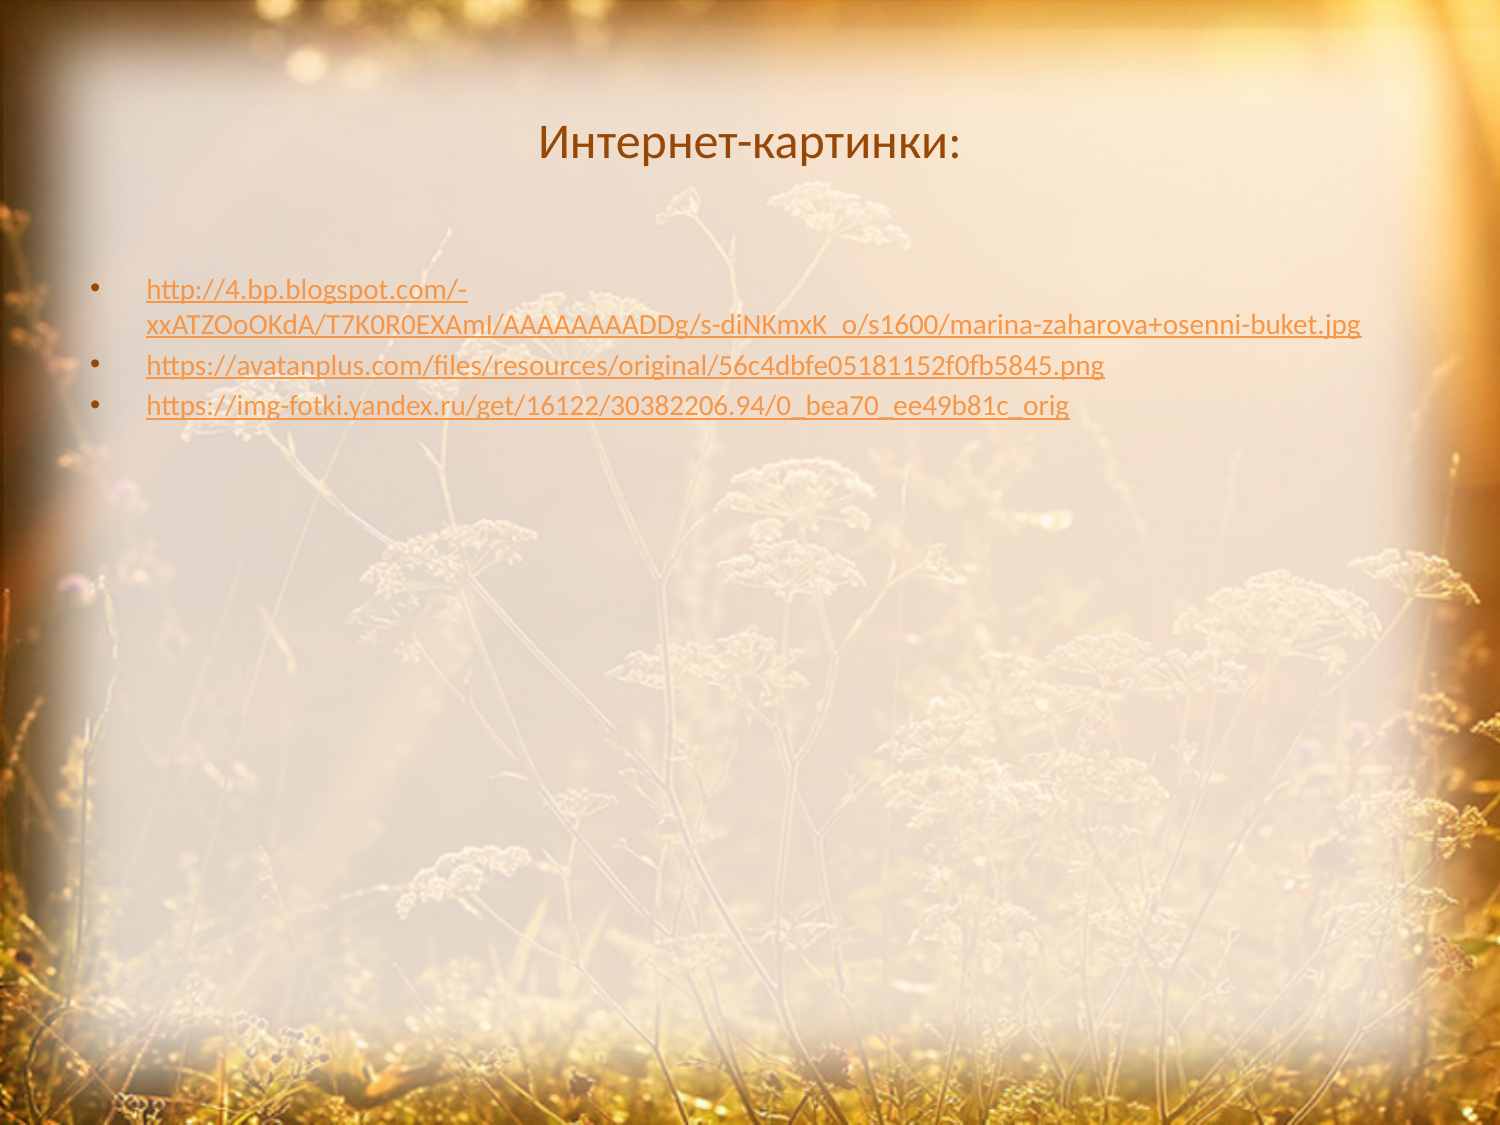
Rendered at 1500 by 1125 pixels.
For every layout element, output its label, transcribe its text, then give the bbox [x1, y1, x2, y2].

picture [0, 0, 1500, 1125]
list http://4.bp.blogspot.com/-xxATZOoOKdA/T7K0R0EXAmI/AAAAAAAADDg/s-diNKmxK_o/s1600/marina-zaharova+osenni-buket.jpg https://avatanplus.com/files/resources/original/56c4dbfe05181152f0fb5845.png https://img-fotki.yandex.ru/get/16122/30382206.94/0_bea70_ee49b81c_orig [75, 262, 1425, 1005]
title Интернет-картинки: [75, 45, 1425, 233]
